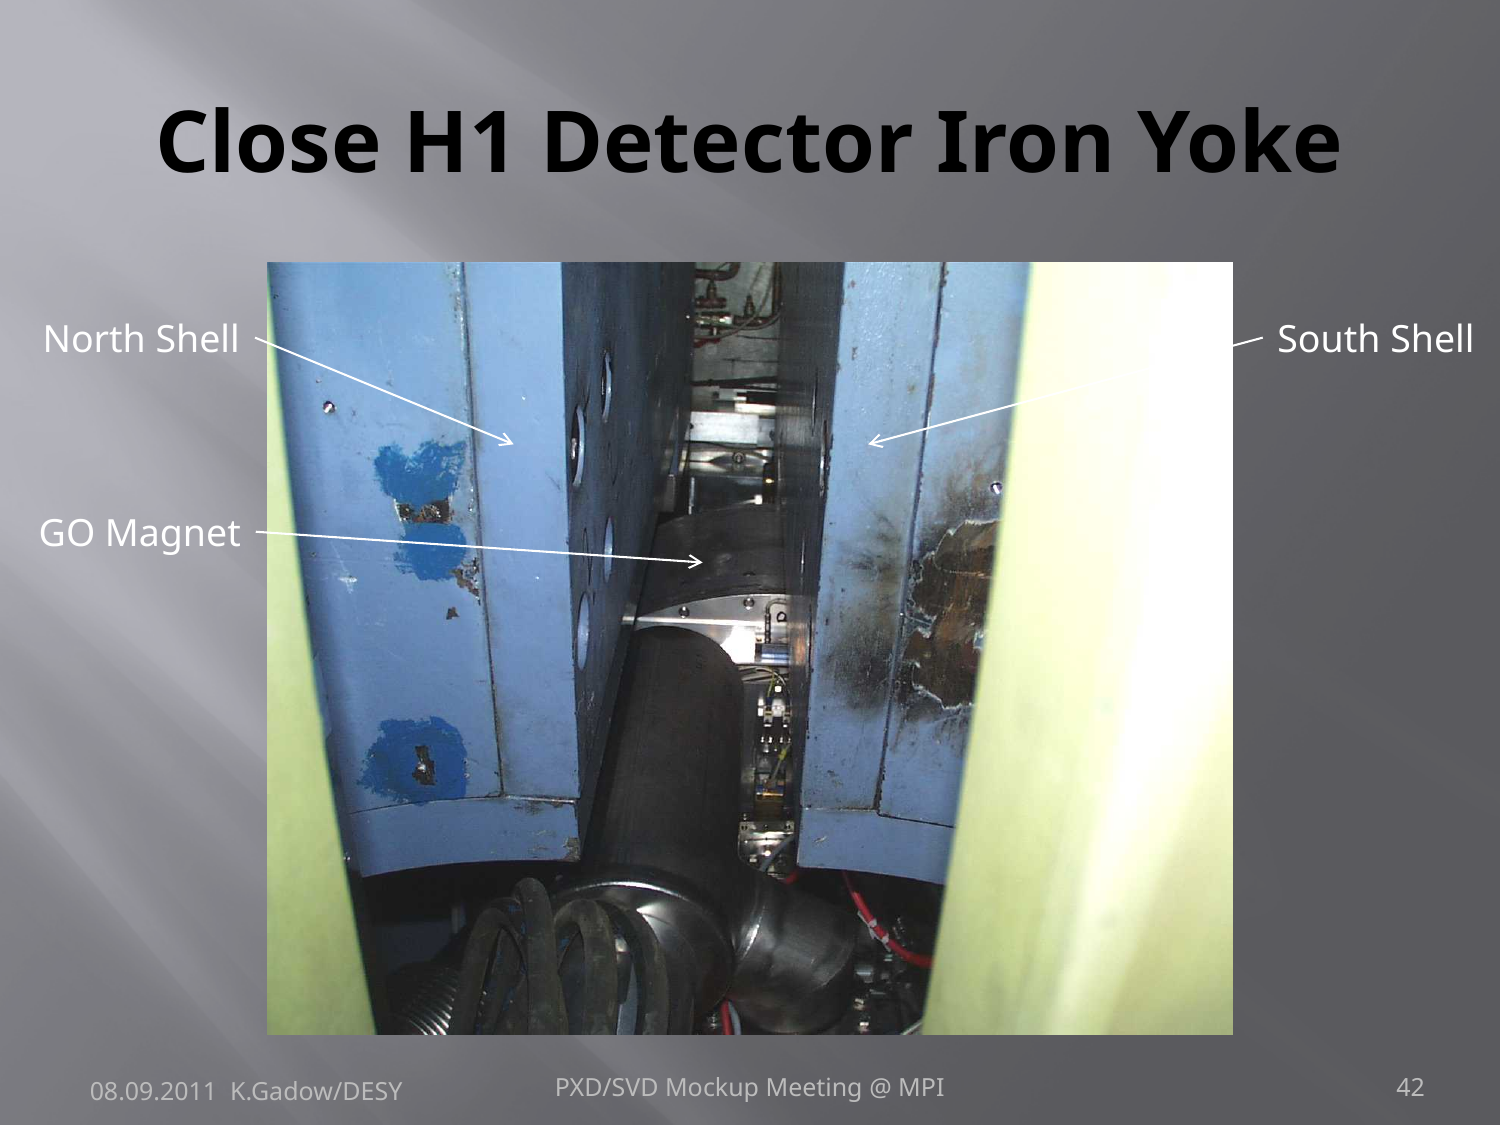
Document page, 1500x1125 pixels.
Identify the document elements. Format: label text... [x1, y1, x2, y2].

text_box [867, 337, 1267, 445]
slide_number 42 [1299, 1052, 1425, 1113]
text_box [253, 531, 703, 563]
text_box North Shell [27, 307, 256, 368]
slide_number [75, 1052, 425, 1113]
text_box South Shell [1277, 307, 1490, 368]
text_box GO Magnet [24, 501, 256, 562]
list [266, 262, 1233, 1036]
title Close H1 Detector Iron Yoke [75, 45, 1425, 233]
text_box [253, 337, 514, 445]
footer PXD/SVD Mockup Meeting @ MPI [512, 1078, 988, 1113]
